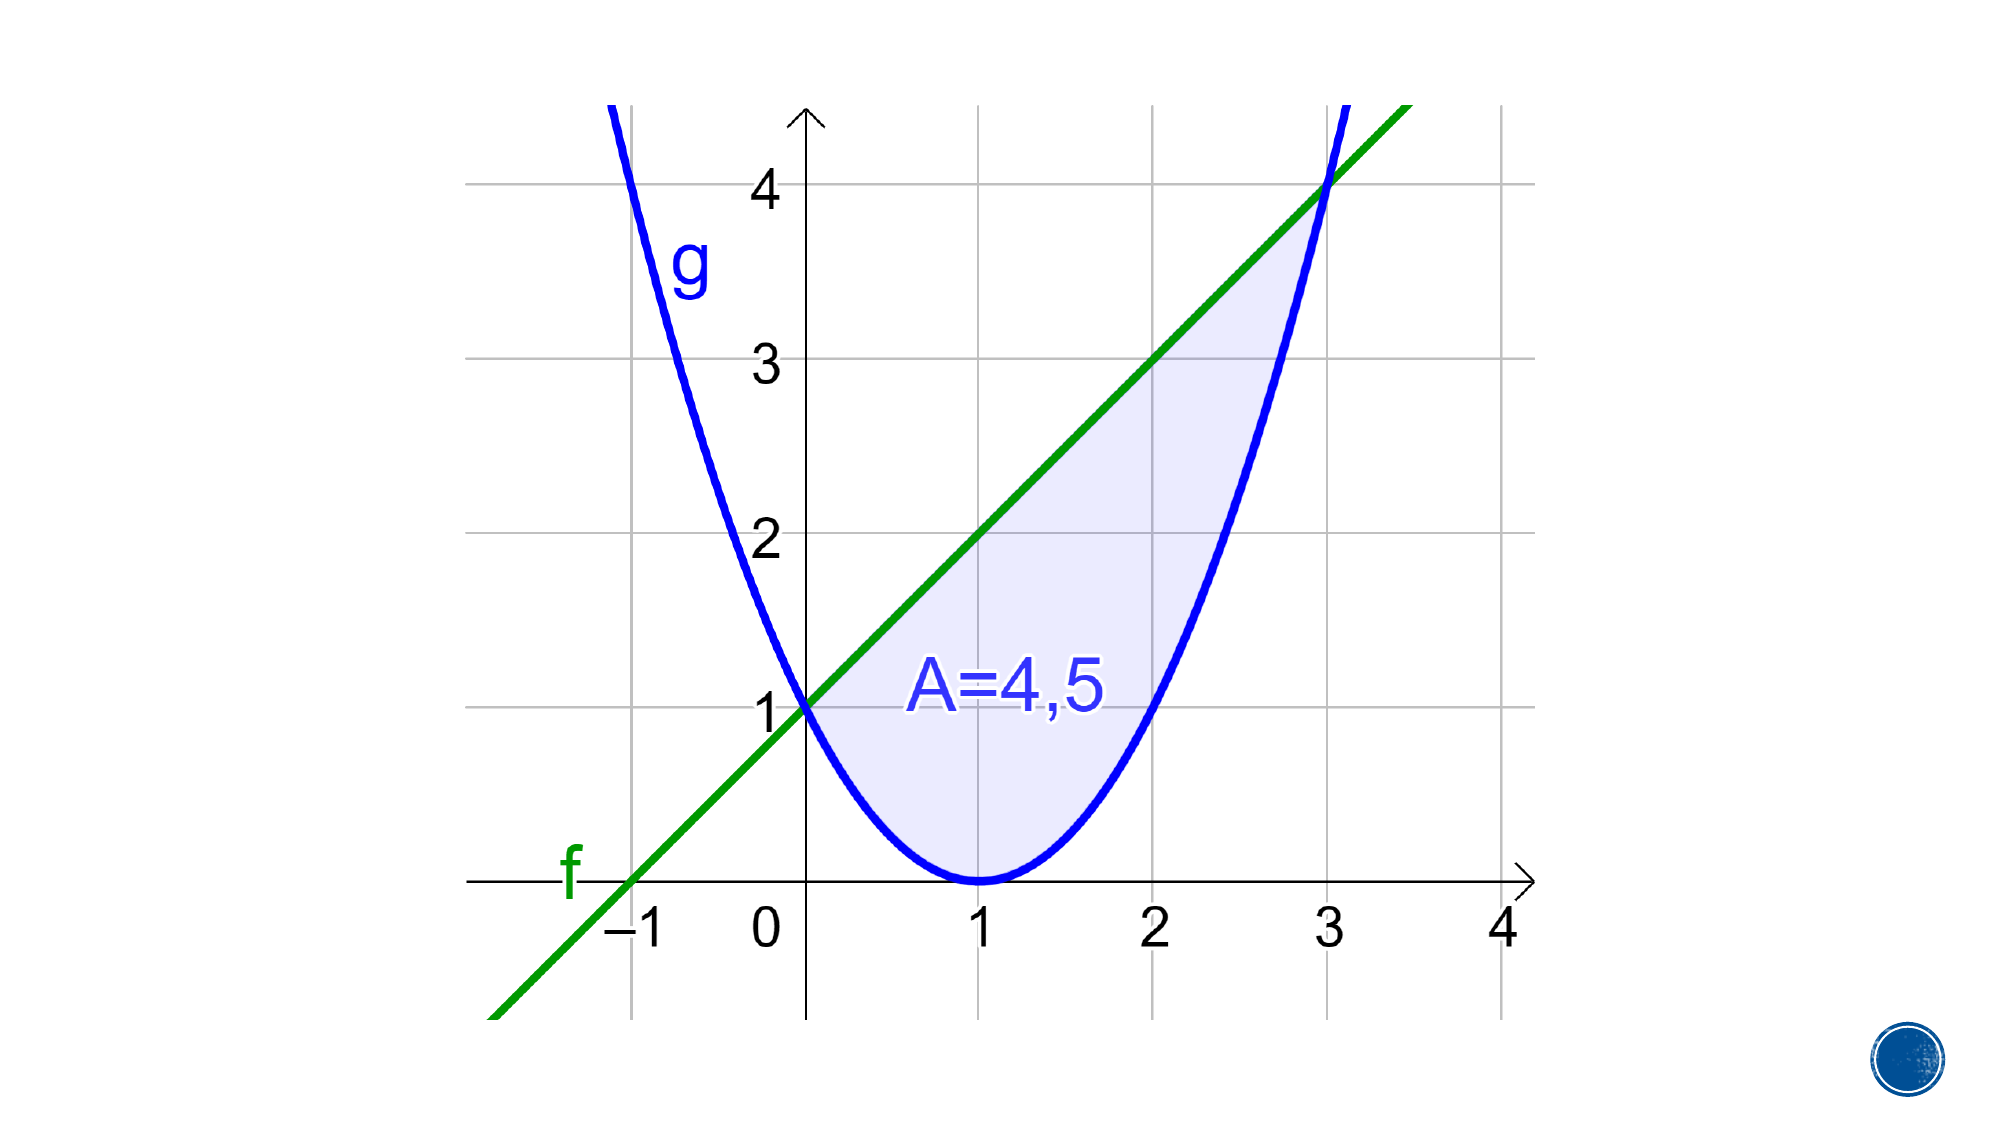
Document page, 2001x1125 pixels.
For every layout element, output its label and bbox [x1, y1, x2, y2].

picture [465, 105, 1535, 1020]
